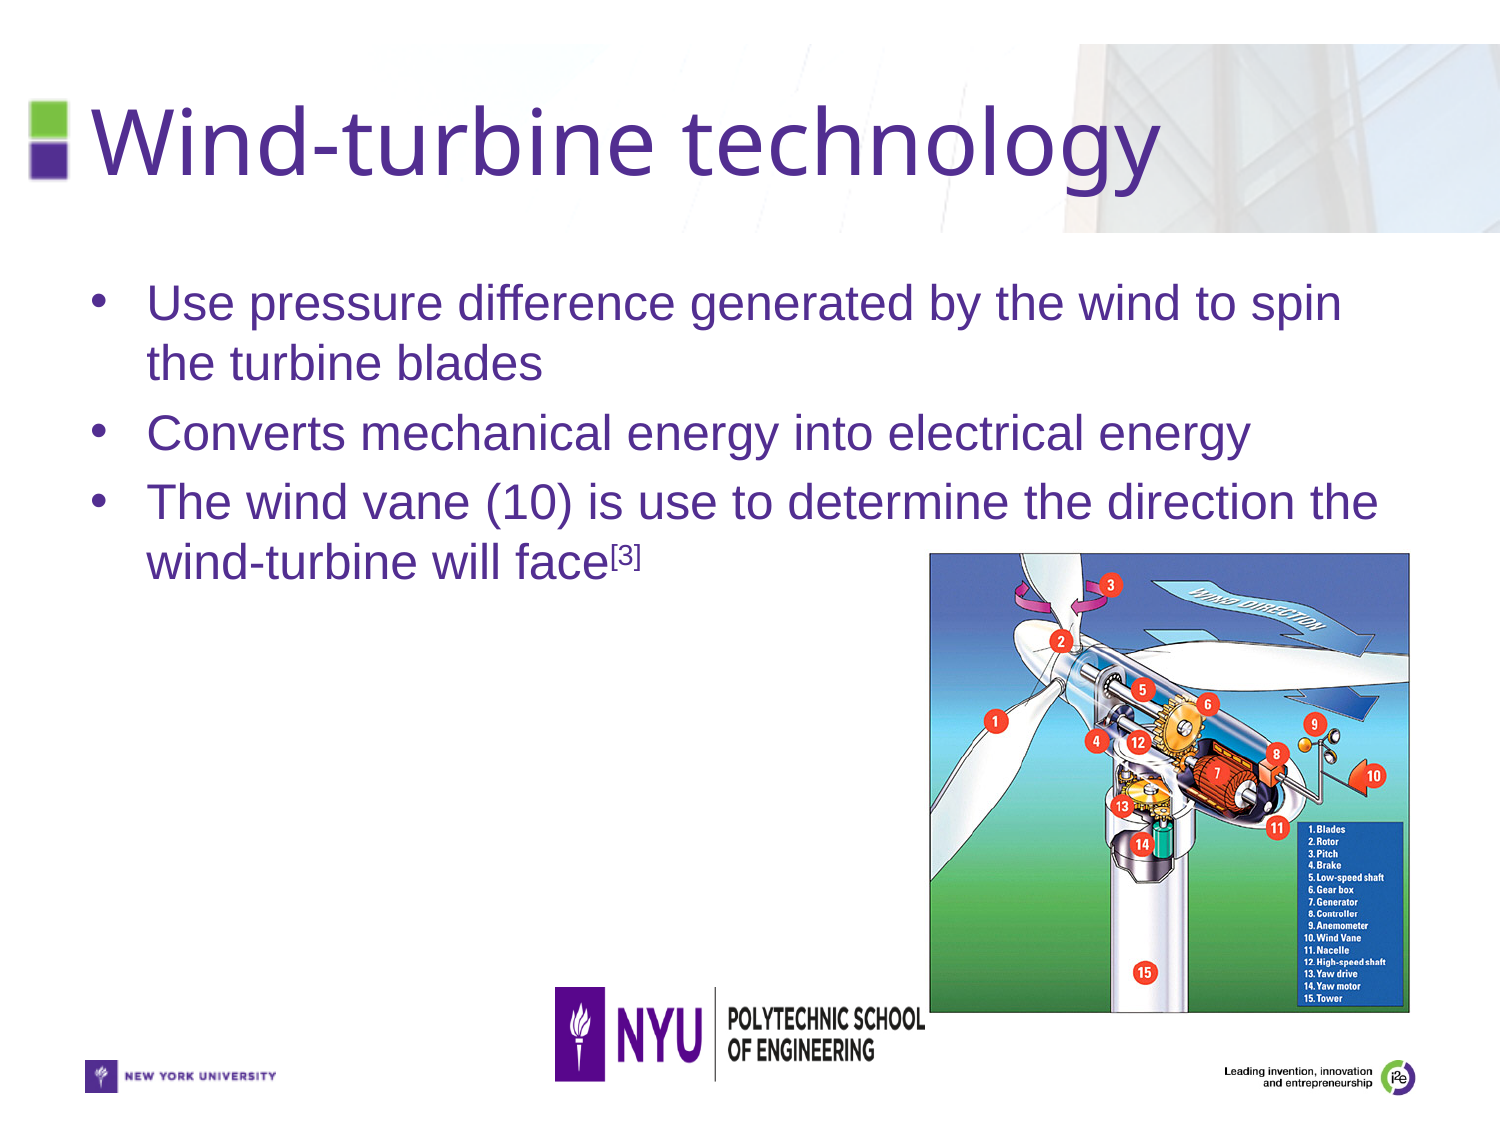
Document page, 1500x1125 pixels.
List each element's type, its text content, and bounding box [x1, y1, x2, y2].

picture [85, 1060, 276, 1093]
list Use pressure difference generated by the wind to spin the turbine blades Converts mechanical energy into electrical energy The wind vane (10) is use to determine the direction the wind-turbine will face[3] [75, 262, 1425, 1005]
title Wind-turbine technology [75, 45, 1425, 233]
picture [554, 549, 1414, 1082]
picture [1225, 1060, 1416, 1096]
picture [22, 97, 73, 185]
